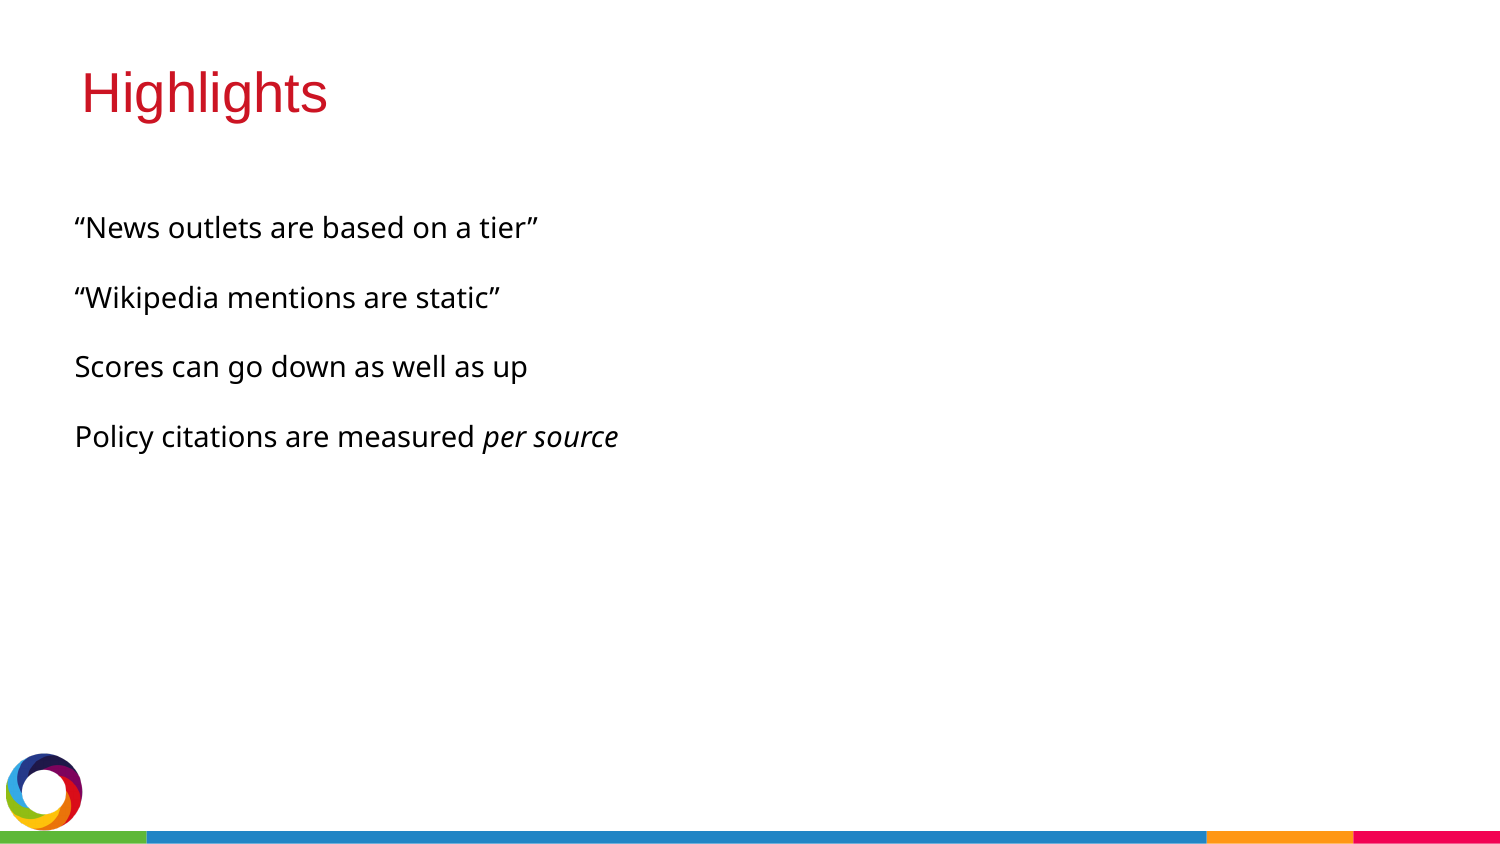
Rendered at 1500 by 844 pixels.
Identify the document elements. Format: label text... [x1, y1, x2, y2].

text_box Highlights [70, 45, 1453, 135]
text_box “News outlets are based on a tier” “Wikipedia mentions are static” Scores can go down as well as up Policy citations are measured per source [59, 193, 1474, 469]
picture [6, 753, 88, 831]
